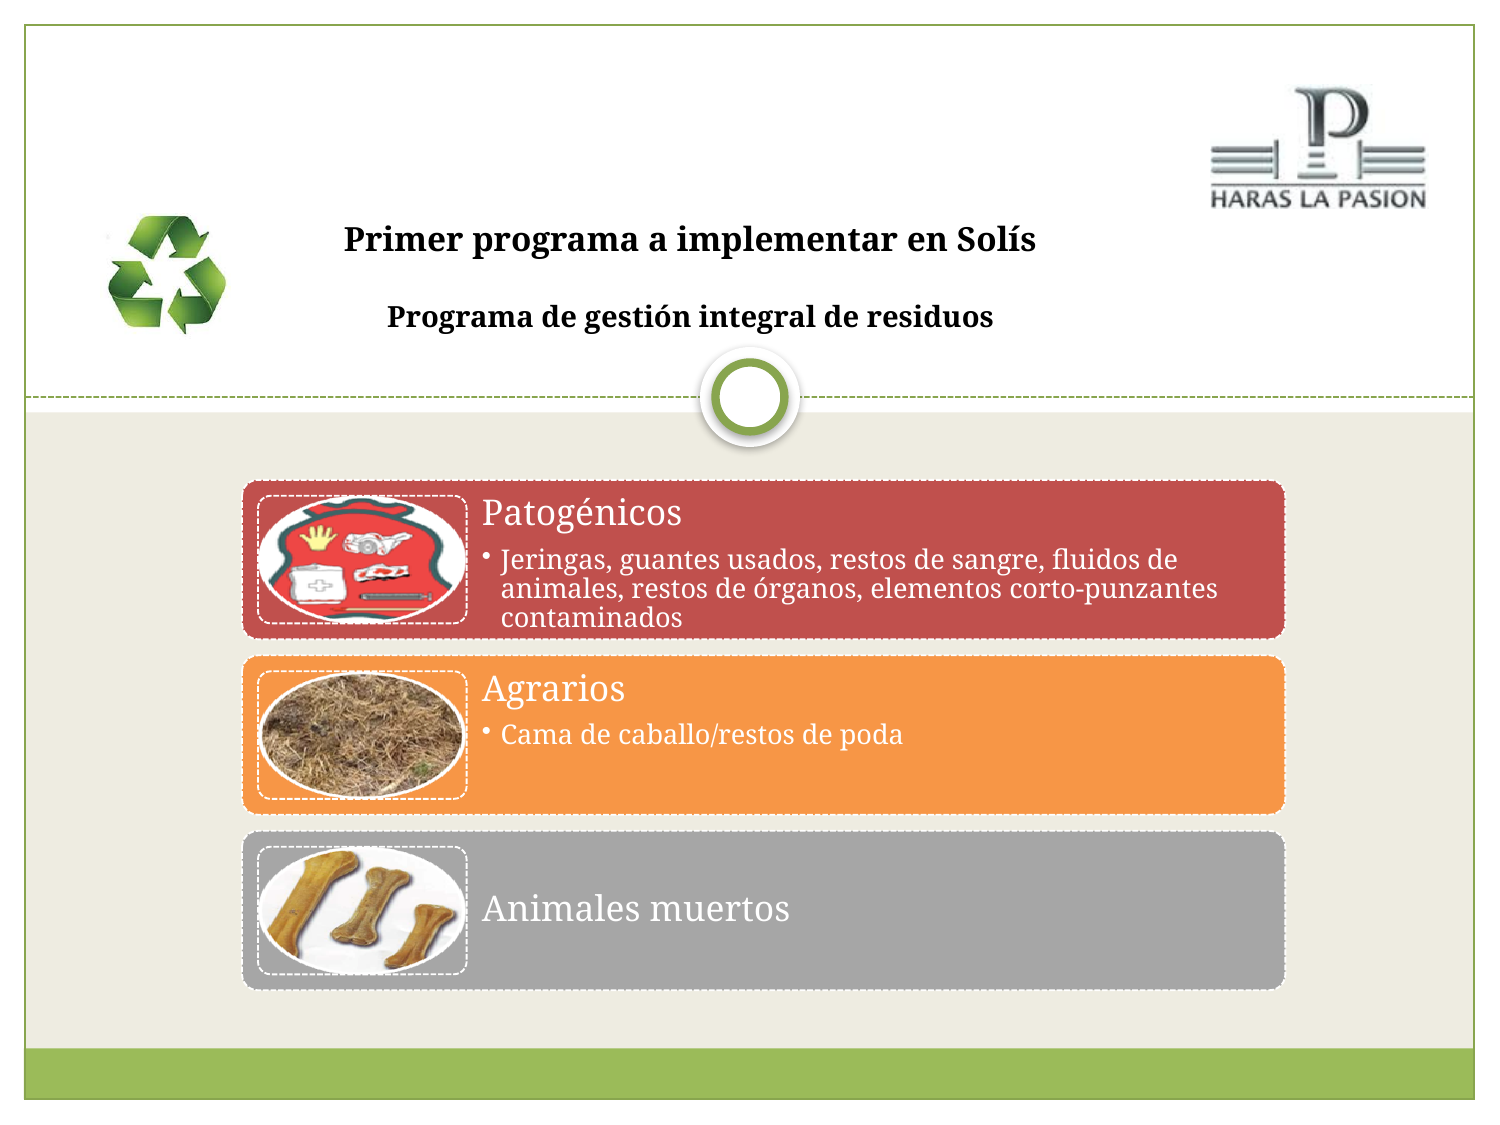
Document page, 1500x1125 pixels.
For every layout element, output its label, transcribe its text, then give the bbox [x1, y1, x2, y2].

picture [1209, 83, 1429, 210]
picture [100, 212, 231, 348]
text_box Primer programa a implementar en Solís Programa de gestión integral de residuos [289, 210, 1093, 341]
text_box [241, 479, 1286, 991]
